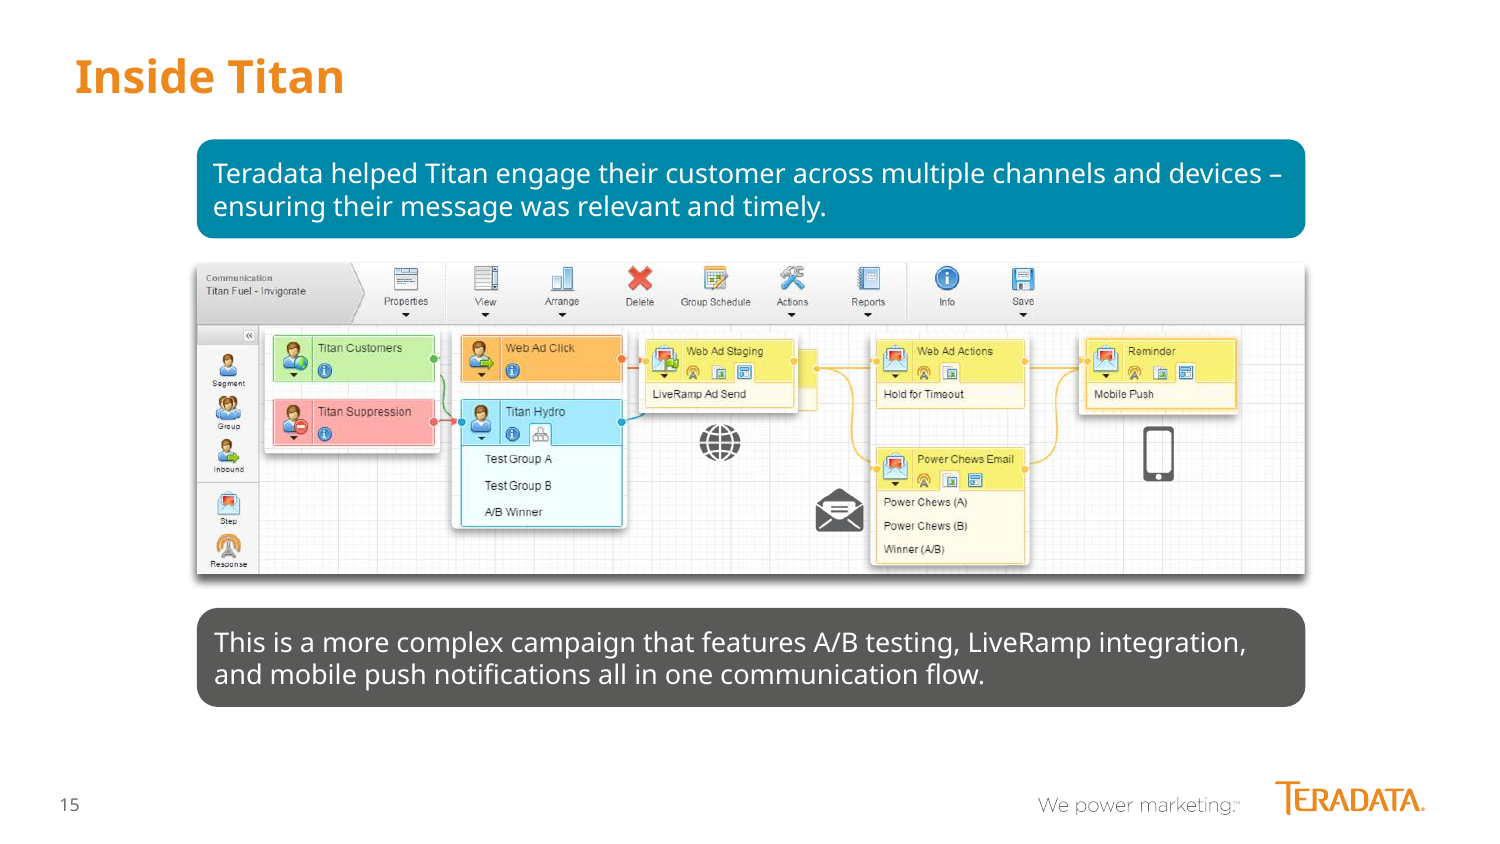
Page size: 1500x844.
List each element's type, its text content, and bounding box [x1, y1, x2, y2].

title Inside Titan [75, 51, 1425, 119]
text_box This is a more complex campaign that features A/B testing, LiveRamp integration, and mobile push notifications all in one communication flow. [196, 607, 1306, 707]
picture [1038, 797, 1240, 815]
text_box Teradata helped Titan engage their customer across multiple channels and devices – ensuring their message was relevant and timely. [196, 139, 1306, 239]
picture [196, 263, 1305, 574]
